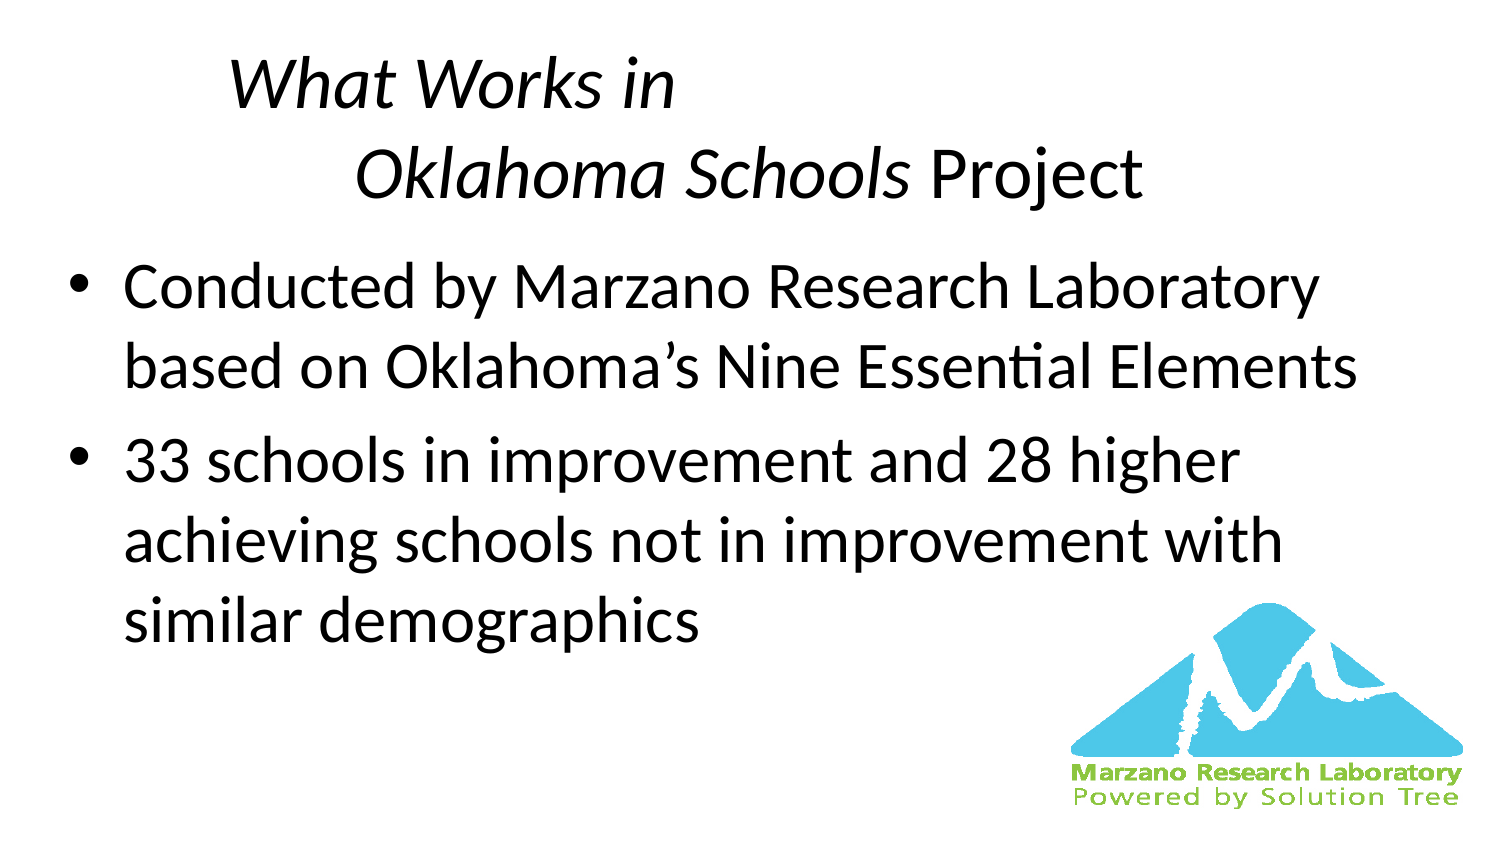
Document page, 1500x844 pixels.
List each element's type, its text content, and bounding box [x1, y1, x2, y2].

list Conducted by Marzano Research Laboratory based on Oklahoma’s Nine Essential Elements 33 schools in improvement and 28 higher achieving schools not in improvement with similar demographics [52, 234, 1390, 742]
title What Works in Oklahoma Schools Project [75, 27, 1425, 220]
picture [1071, 603, 1463, 809]
